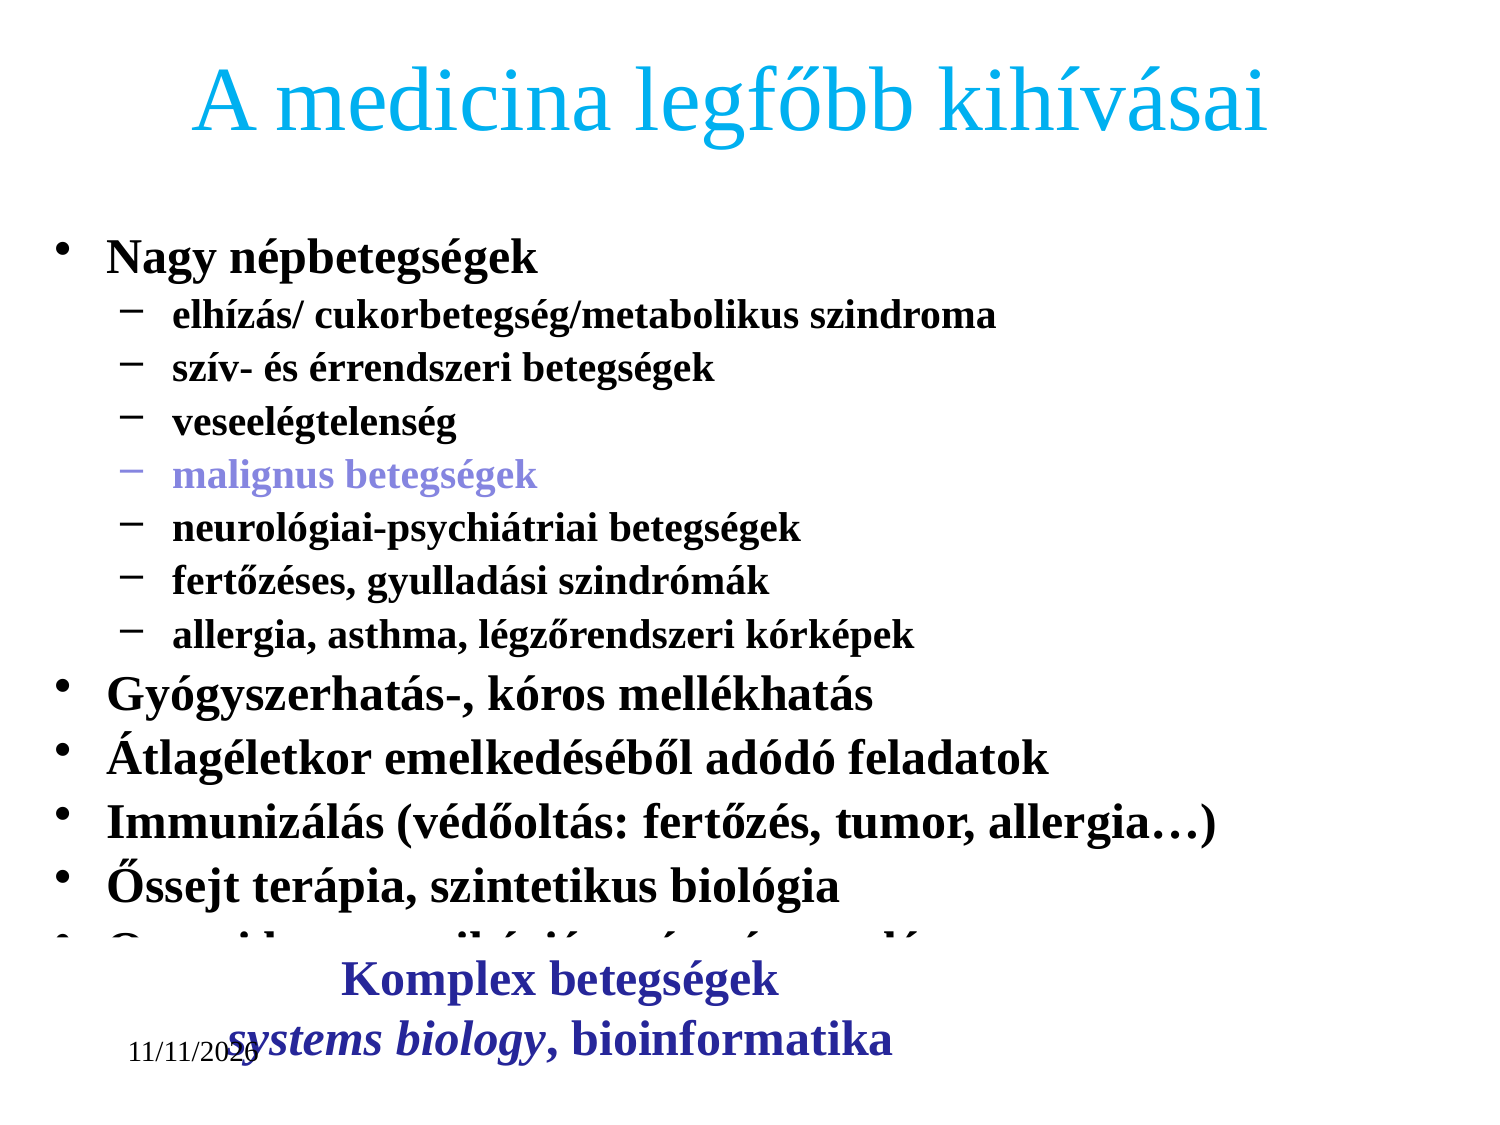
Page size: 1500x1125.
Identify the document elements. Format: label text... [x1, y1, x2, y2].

list Nagy népbetegségek elhízás/ cukorbetegség/metabolikus szindroma szív- és érrendszeri betegségek veseelégtelenség malignus betegségek neurológiai-psychiátriai betegségek fertőzéses, gyulladási szindrómák allergia, asthma, légzőrendszeri kórképek Gyógyszerhatás-, kóros mellékhatás Átlagéletkor emelkedéséből adódó feladatok Immunizálás (védőoltás: fertőzés, tumor, allergia…) Őssejt terápia, szintetikus biológia Orvosi kommunikáció, egészségnevelés [34, 222, 1460, 948]
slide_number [112, 1024, 426, 1101]
title A medicina legfőbb kihívásai [93, 0, 1369, 188]
text_box Komplex betegségek systems biology, bioinformatika [23, 937, 1099, 1073]
